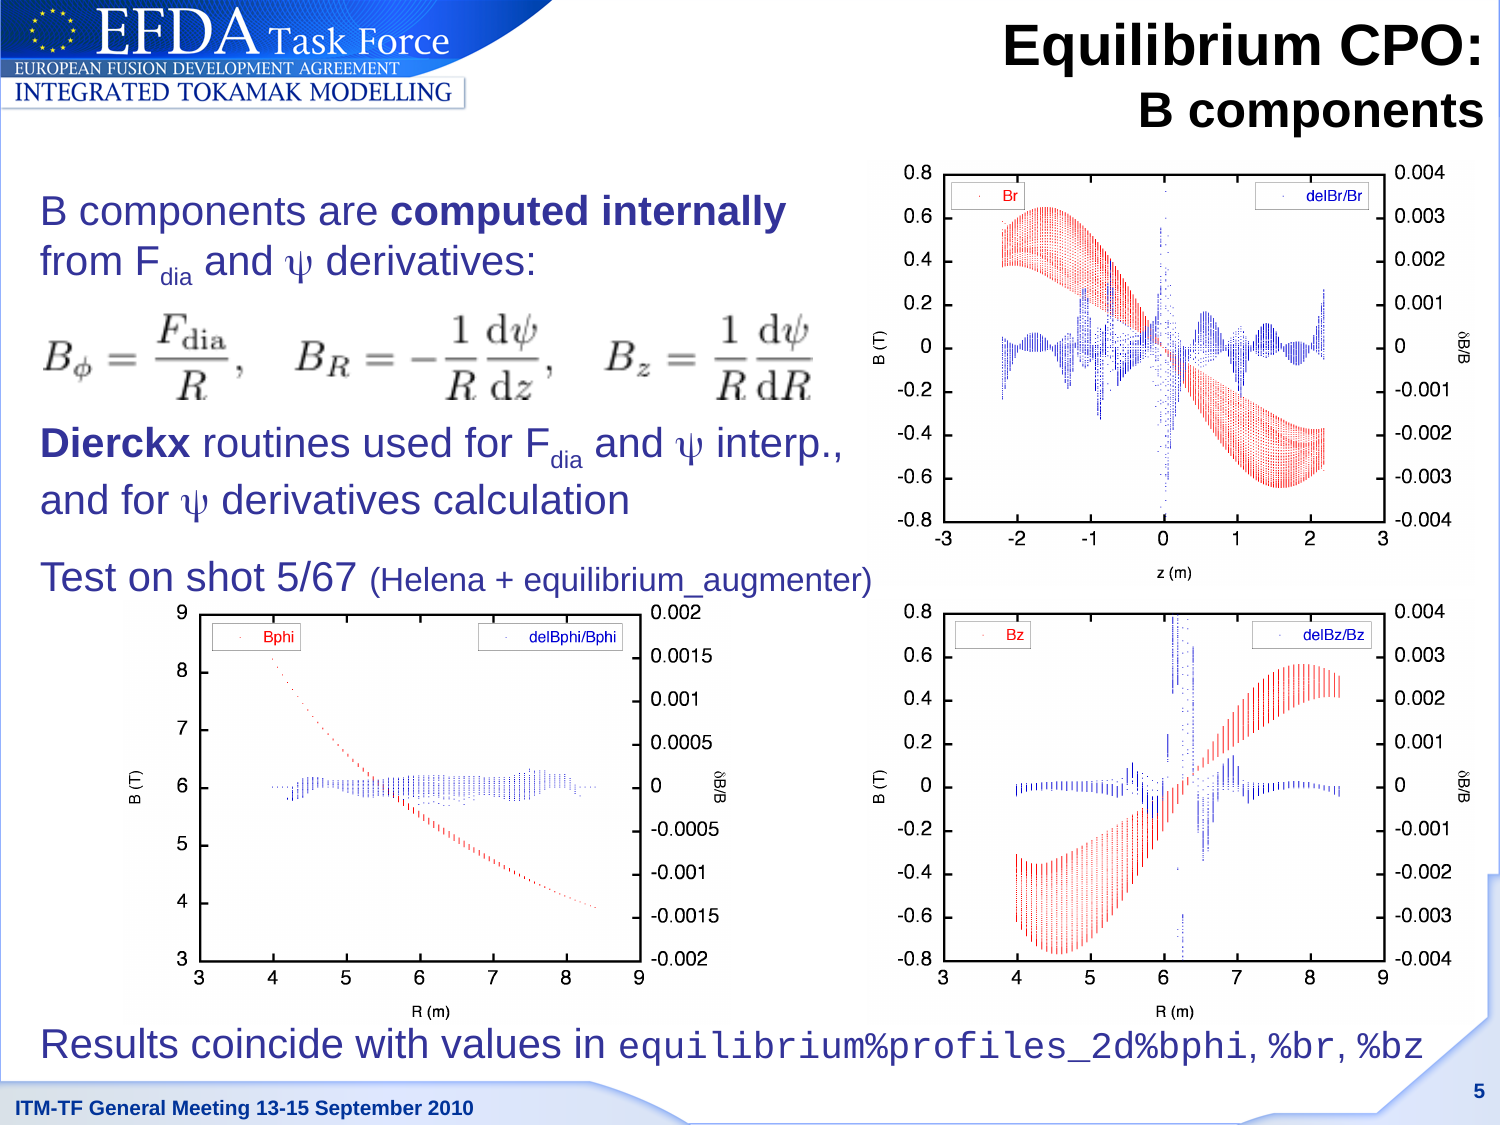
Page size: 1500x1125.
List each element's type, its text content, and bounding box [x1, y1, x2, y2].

text_box B components are computed internally from Fdia and y derivatives: [24, 176, 862, 298]
text_box Dierckx routines used for Fdia and y interp., and for y derivatives calculation [24, 408, 862, 531]
title Equilibrium CPO: B components [560, 0, 1500, 91]
picture [0, 0, 1500, 1125]
footer ITM-TF General Meeting 13-15 September 2010 [0, 1086, 635, 1125]
text_box Results coincide with values in equilibrium%profiles_2d%bphi, %br, %bz [24, 1009, 1457, 1075]
slide_number 5 [1375, 1070, 1500, 1125]
text_box Test on shot 5/67 (Helena + equilibrium_augmenter) [24, 541, 918, 607]
